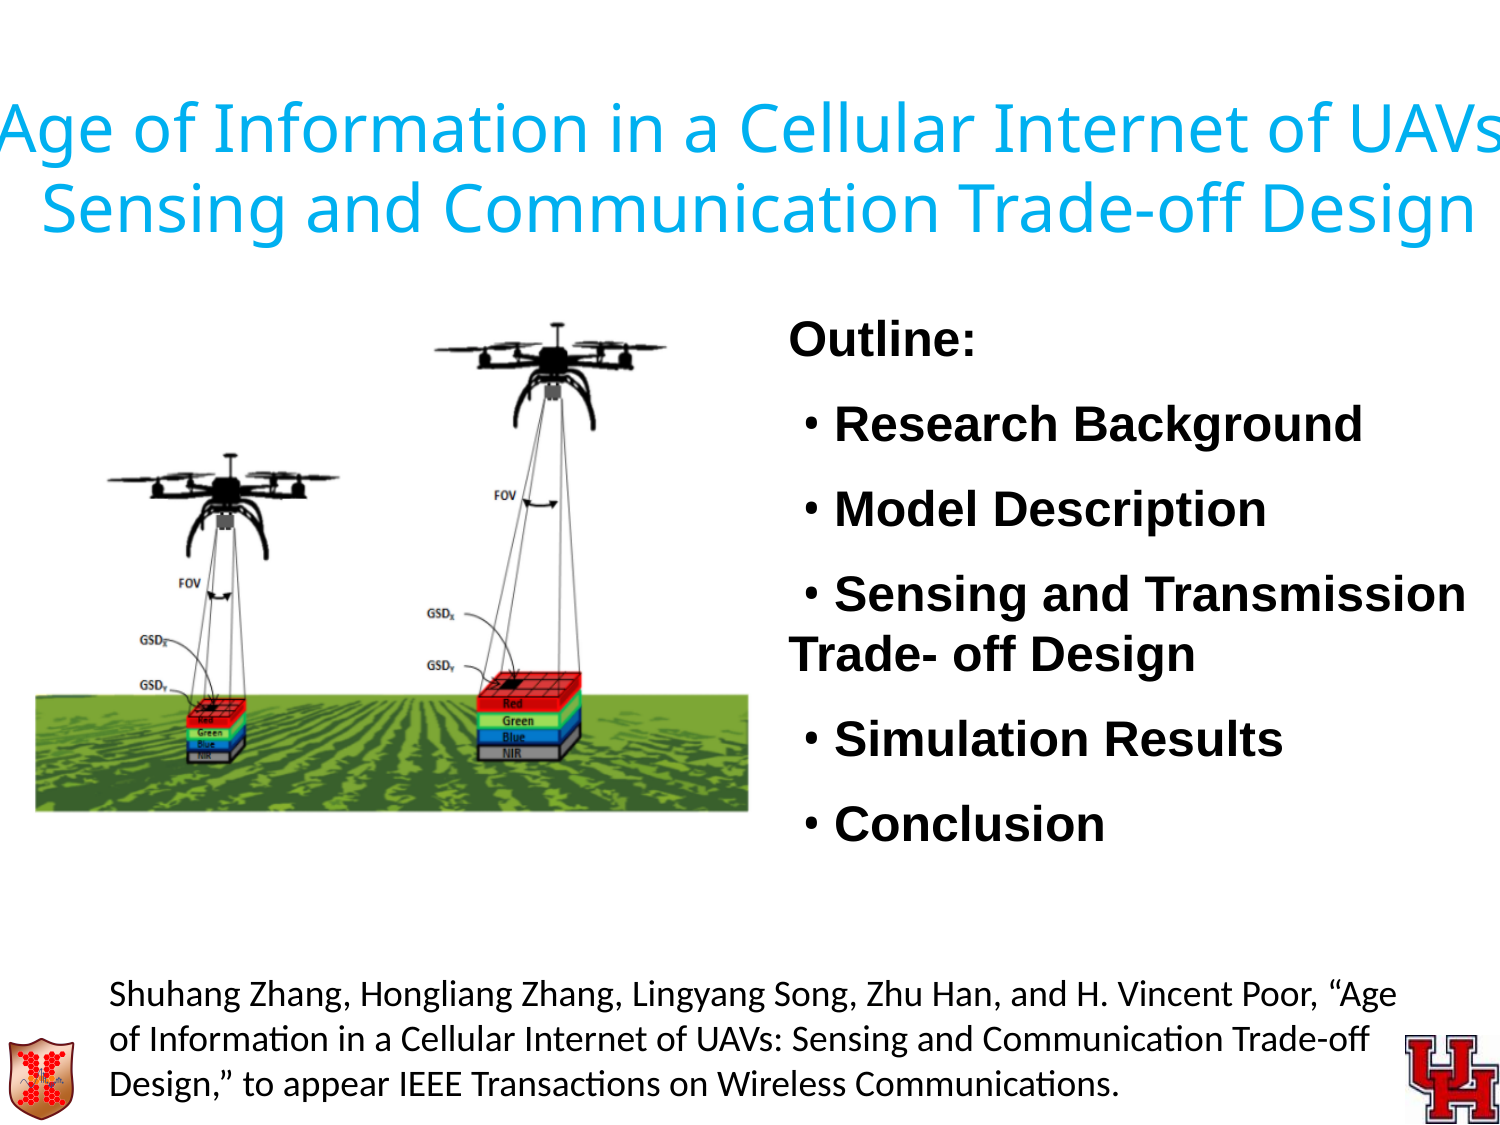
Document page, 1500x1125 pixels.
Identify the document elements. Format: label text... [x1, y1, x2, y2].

picture [34, 318, 774, 819]
picture [1405, 1035, 1500, 1124]
text_box Shuhang Zhang, Hongliang Zhang, Lingyang Song, Zhu Han, and H. Vincent Poor, “Age of Information in a Cellular Internet of UAVs: Sensing and Communication Trade-off Design,” to appear IEEE Transactions on Wireless Communications. [94, 961, 1453, 1112]
text_box Age of Information in a Cellular Internet of UAVs: Sensing and Communication Trade-off Design [0, 78, 1500, 272]
picture [0, 1036, 101, 1125]
text_box Outline: • Research Background • Model Description • Sensing and Transmission Trade- off Design • Simulation Results • Conclusion [773, 298, 1483, 905]
